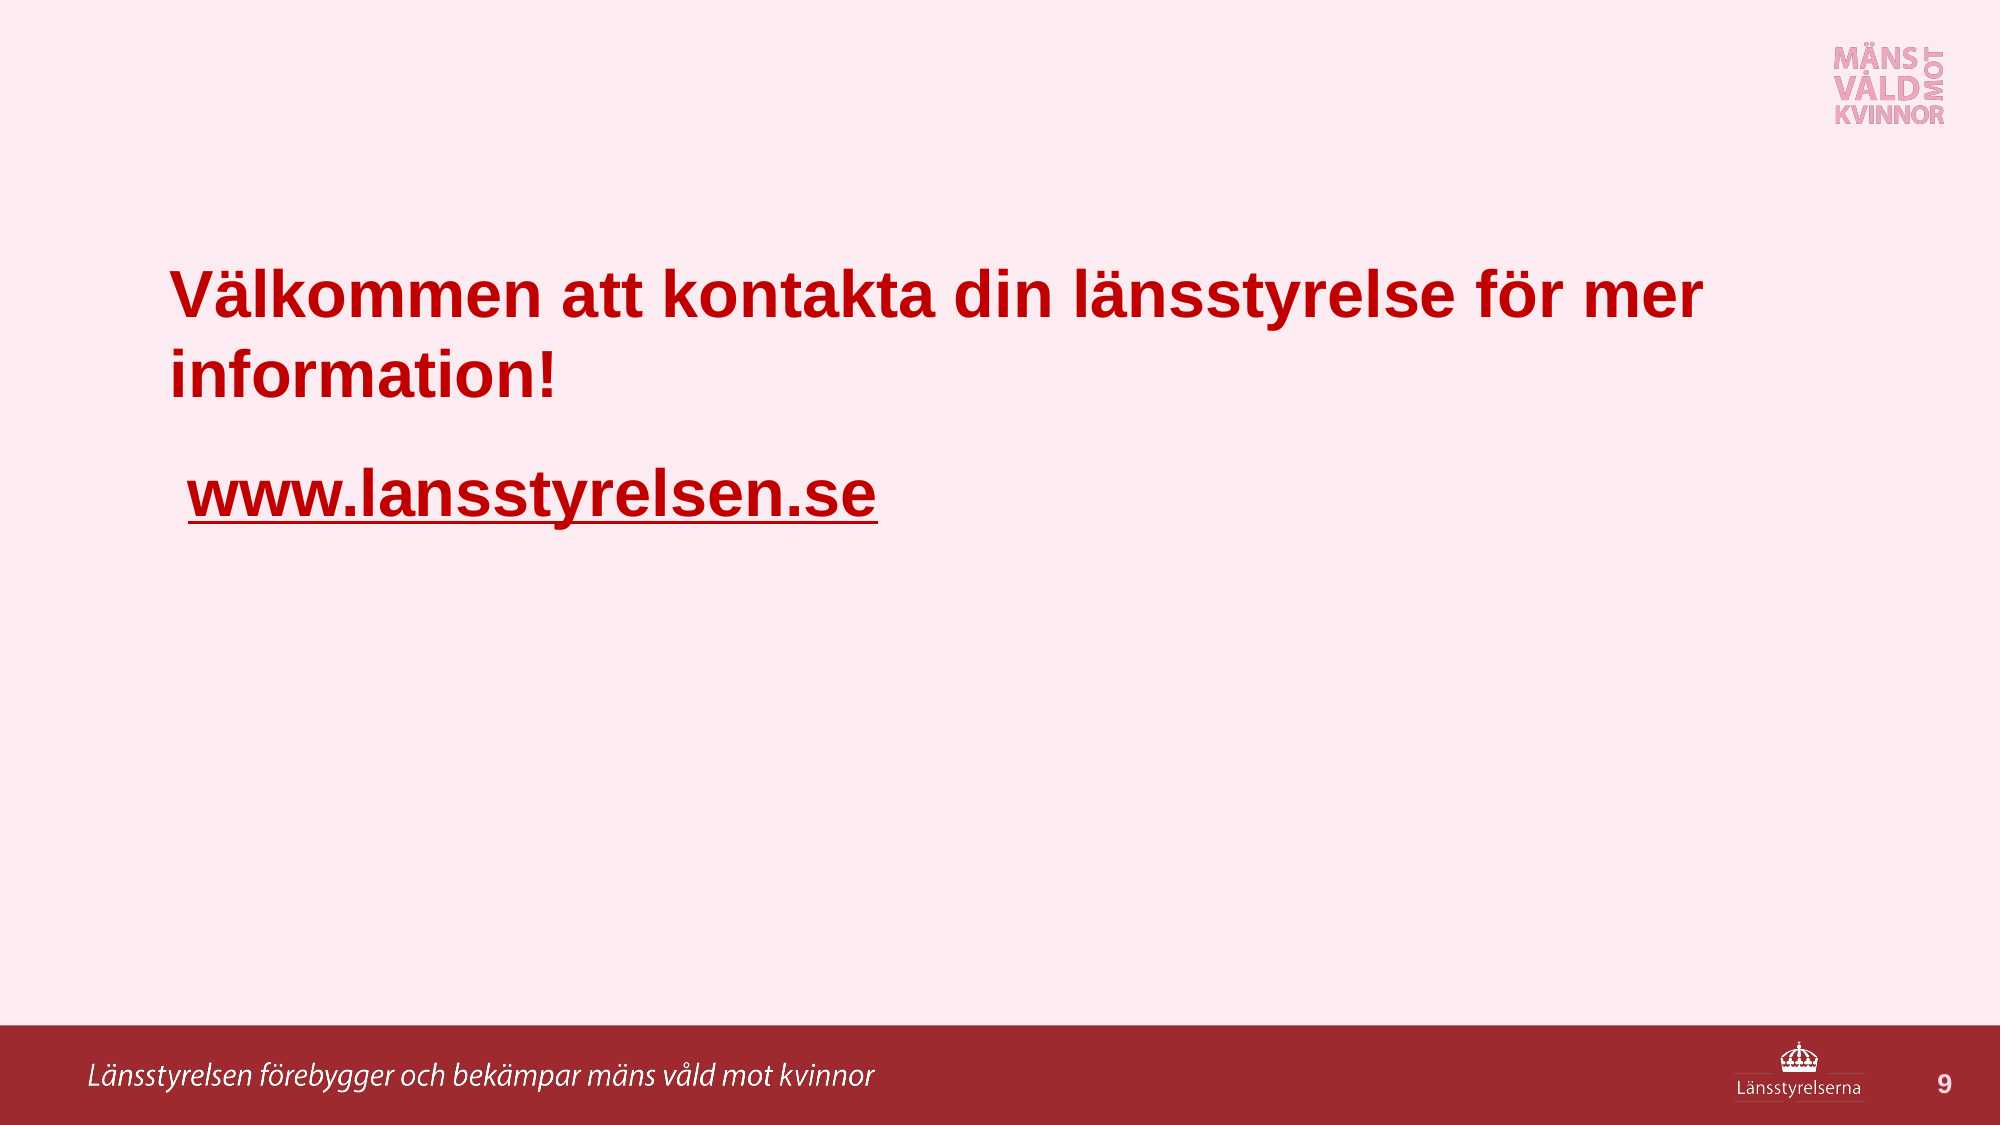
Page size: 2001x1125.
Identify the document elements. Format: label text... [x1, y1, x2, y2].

slide_number 9 [1876, 1052, 1968, 1113]
picture [87, 1062, 876, 1093]
picture [1834, 42, 1944, 124]
picture [1734, 1041, 1865, 1102]
list www.lansstyrelsen.se [187, 450, 1812, 712]
title Välkommen att kontakta din länsstyrelse för mer information! [169, 251, 1794, 423]
